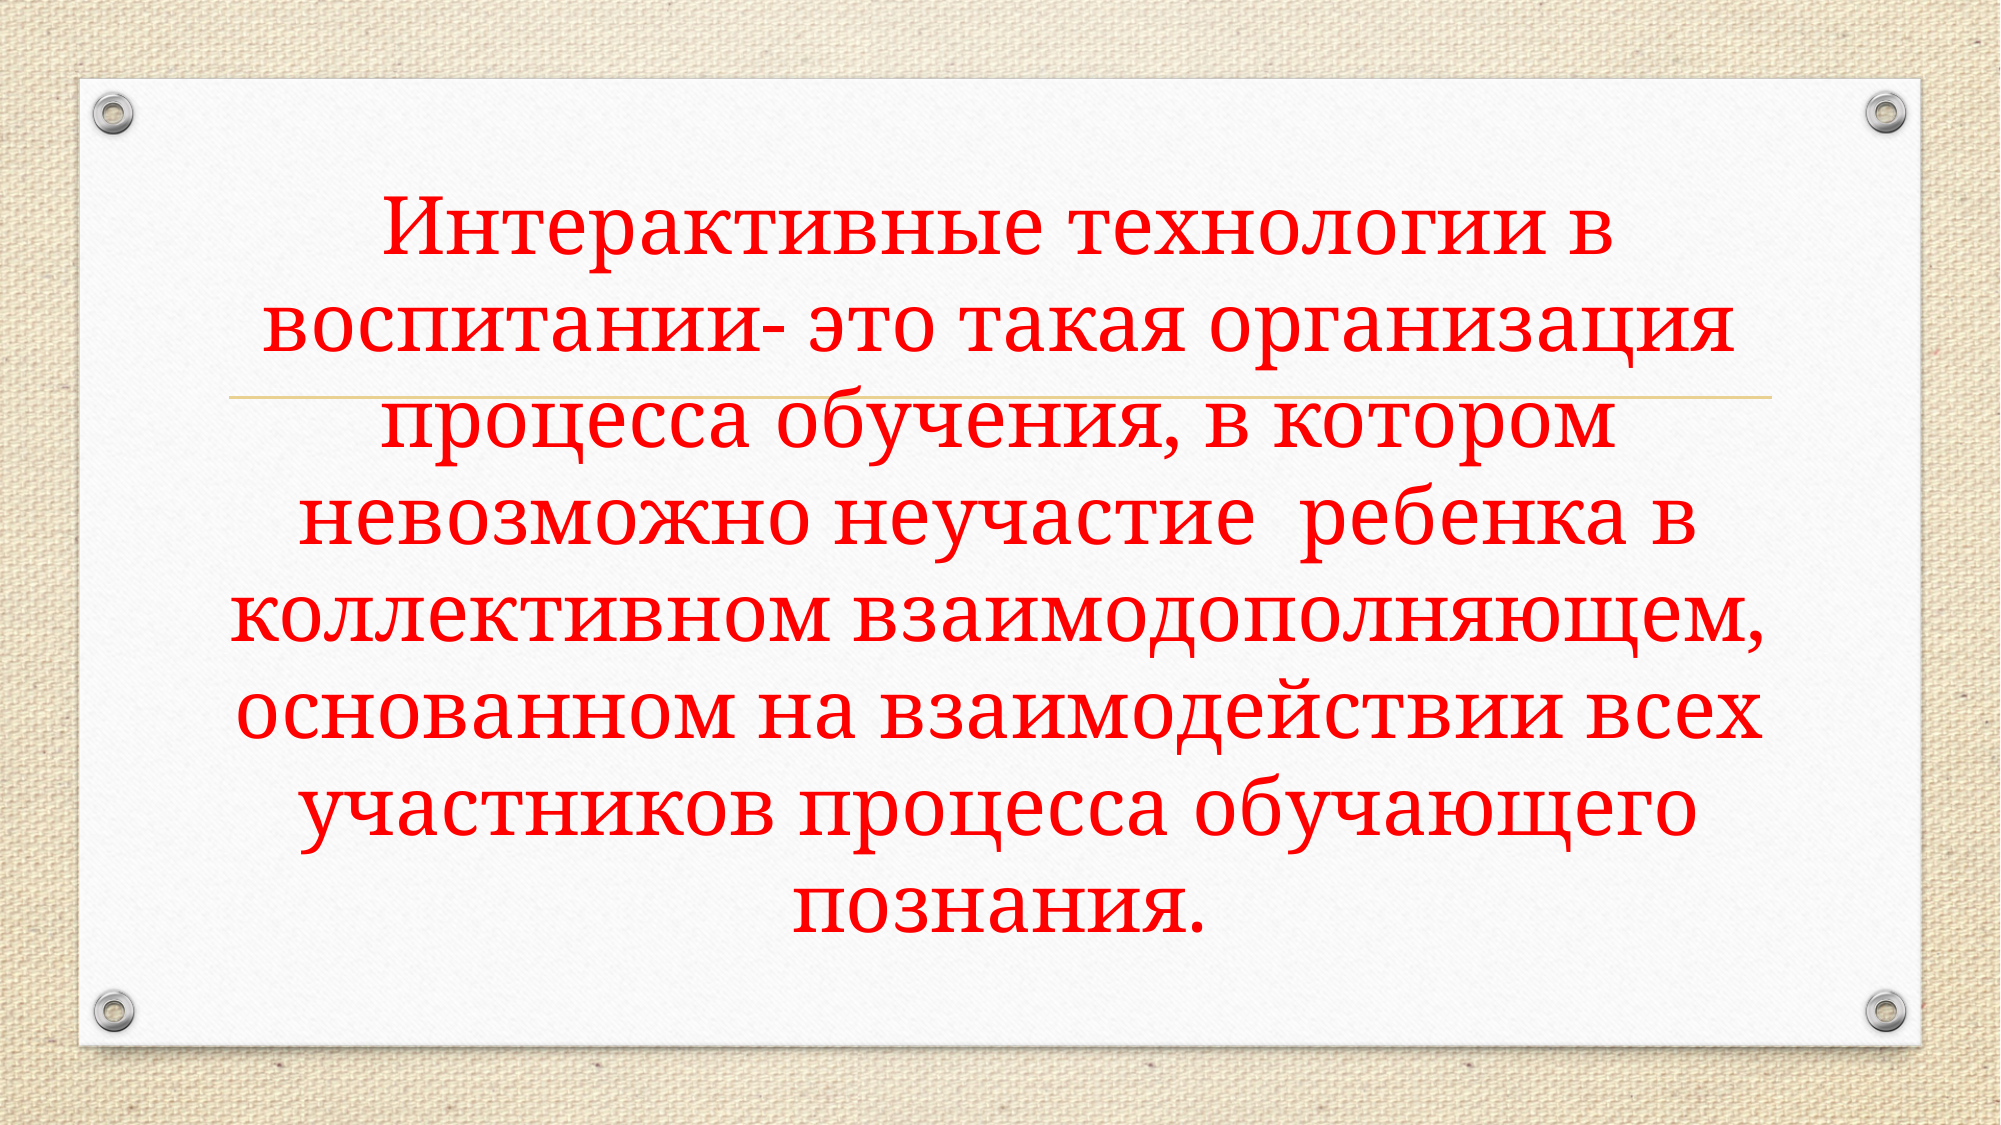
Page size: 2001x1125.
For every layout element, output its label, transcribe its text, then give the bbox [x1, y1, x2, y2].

title Интерактивные технологии в воспитании- это такая организация процесса обучения, в котором невозможно неучастие ребенка в коллективном взаимодополняющем, основанном на взаимодействии всех участников процесса обучающего познания. [212, 161, 1788, 961]
picture [0, 0, 2001, 1125]
